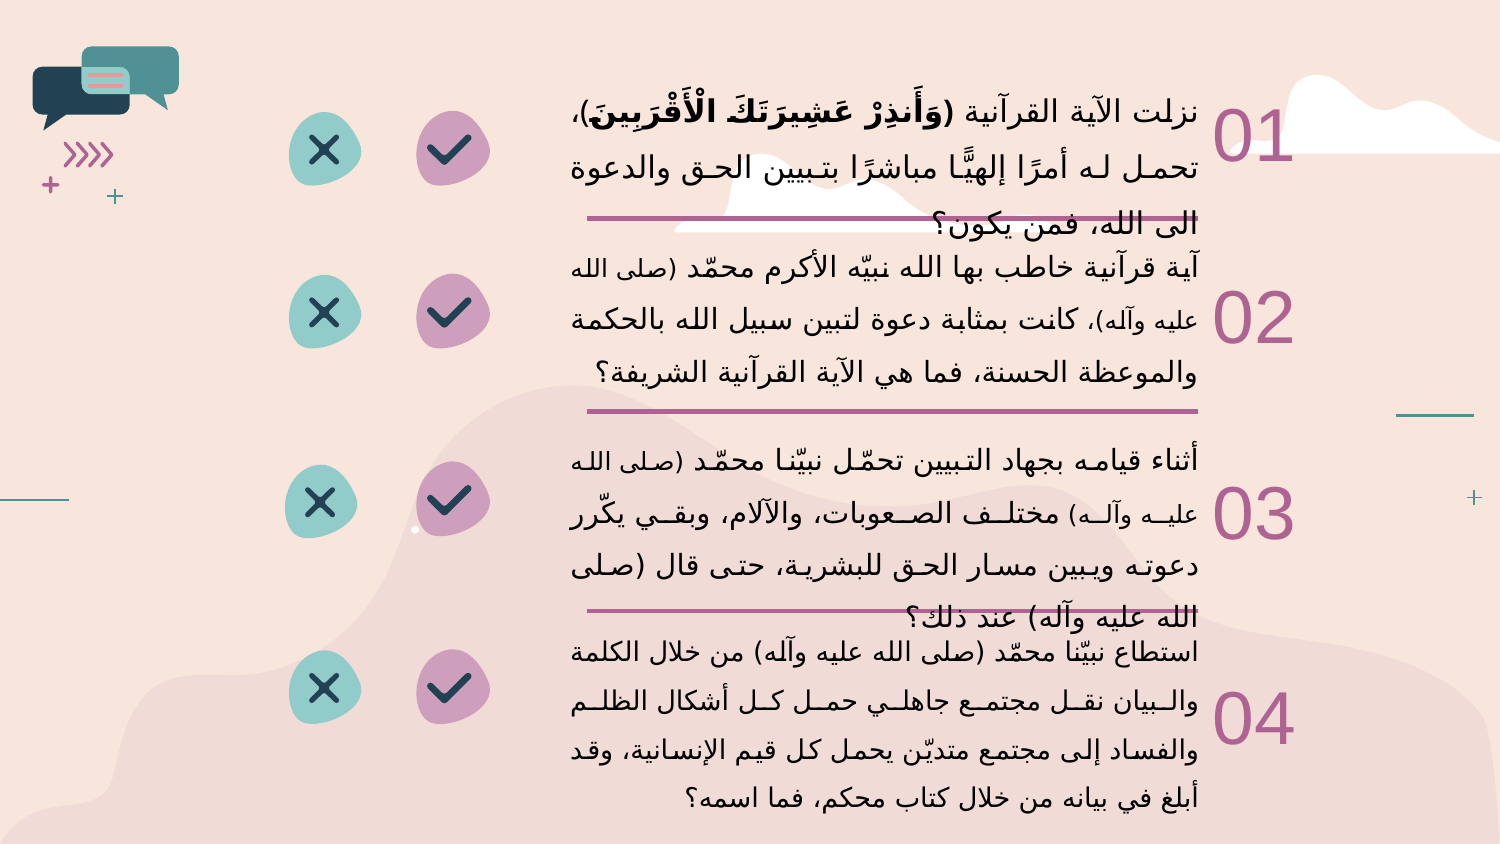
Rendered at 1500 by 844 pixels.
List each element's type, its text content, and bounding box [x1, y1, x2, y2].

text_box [280, 274, 371, 349]
text_box 03 [1197, 411, 1500, 608]
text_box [276, 464, 367, 539]
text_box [407, 648, 500, 725]
text_box 01 [1197, 33, 1500, 215]
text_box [407, 461, 500, 537]
text_box أثناء قيامه بجهاد التبيين تحمّل نبيّنا محمّد (صلى الله عليه وآله) مختلف الصعوبات، والآلام، وبقي يكّرر دعوته ويبين مسار الحق للبشرية، حتى قال (صلى الله عليه وآله) عند ذلك؟ [555, 416, 1214, 642]
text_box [407, 273, 500, 349]
text_box 02 [1197, 215, 1500, 411]
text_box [32, 46, 225, 194]
text_box استطاع نبيّنا محمّد (صلى الله عليه وآله) من خلال الكلمة والبيان نقل مجتمع جاهلي حمل كل أشكال الظلم والفساد إلى مجتمع متديّن يحمل كل قيم الإنسانية، وقد أبلغ في بيانه من خلال كتاب محكم، فما اسمه؟ [555, 642, 1214, 821]
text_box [407, 110, 500, 186]
text_box نزلت الآية القرآنية ﴿وَأَنذِرْ عَشِيرَتَكَ الْأَقْرَبِينَ﴾، تحمل له أمرًا إلهيًّا مباشرًا بتبيين الحق والدعوة الى الله، فمن يكون؟ [555, 65, 1197, 249]
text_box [280, 650, 371, 725]
text_box 04 [1197, 616, 1500, 813]
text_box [280, 111, 371, 186]
text_box آية قرآنية خاطب بها الله نبيّه الأكرم محمّد (صلى الله عليه وآله)، كانت بمثابة دعوة لتبين سبيل الله بالحكمة والموعظة الحسنة، فما هي الآية القرآنية الشريفة؟ [555, 249, 1197, 396]
